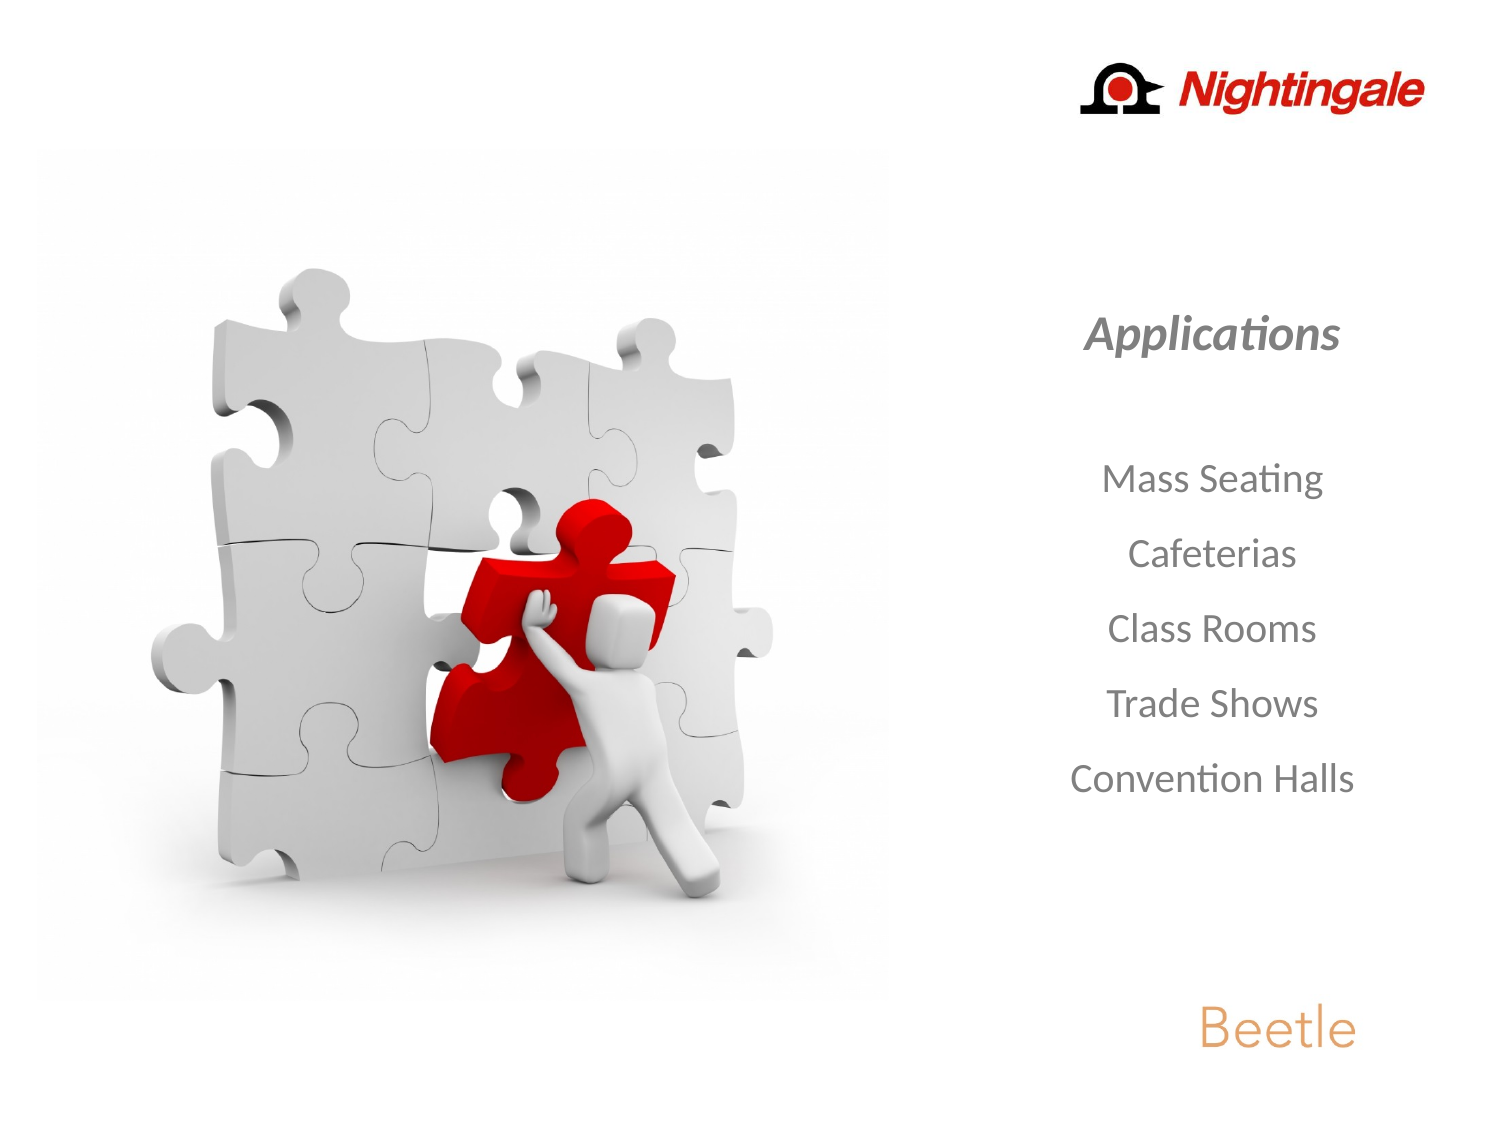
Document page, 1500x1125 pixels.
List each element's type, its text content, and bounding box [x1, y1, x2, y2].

picture [1188, 994, 1490, 1110]
picture [37, 149, 889, 1001]
picture [1062, 31, 1441, 150]
text_box Applications Mass Seating Cafeterias Class Rooms Trade Shows Convention Halls [962, 293, 1463, 859]
